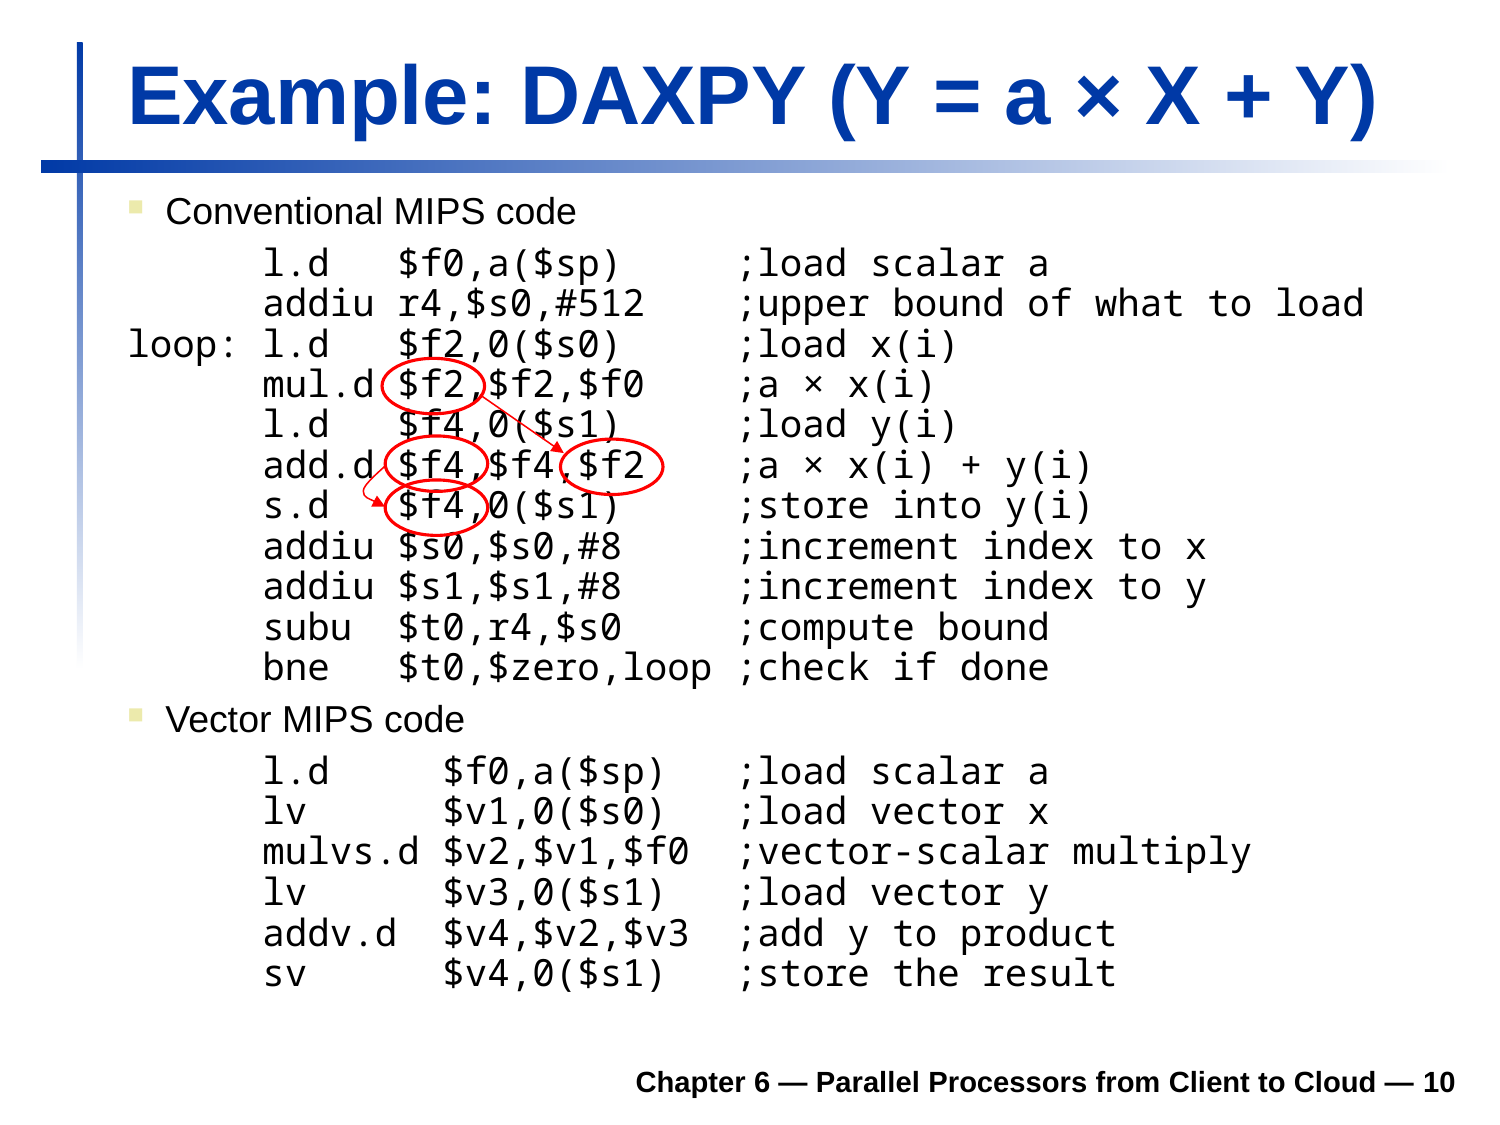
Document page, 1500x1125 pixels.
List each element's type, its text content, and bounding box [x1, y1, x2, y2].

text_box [362, 358, 664, 536]
list Conventional MIPS code l.d $f0,a($sp) ;load scalar a addiu r4,$s0,#512 ;upper bound of what to load loop: l.d $f2,0($s0) ;load x(i) mul.d $f2,$f2,$f0 ;a × x(i) l.d $f4,0($s1) ;load y(i) add.d $f4,$f4,$f2 ;a × x(i) + y(i) s.d $f4,0($s1) ;store into y(i) addiu $s0,$s0,#8 ;increment index to x addiu $s1,$s1,#8 ;increment index to y subu $t0,r4,$s0 ;compute bound bne $t0,$zero,loop ;check if done Vector MIPS code l.d $f0,a($sp) ;load scalar a lv $v1,0($s0) ;load vector x mulvs.d $v2,$v1,$f0 ;vector-scalar multiply lv $v3,0($s1) ;load vector y addv.d $v4,$v2,$v3 ;add y to product sv $v4,0($s1) ;store the result [112, 184, 1469, 1024]
title Example: DAXPY (Y = a × X + Y) [112, 33, 1468, 149]
footer Chapter 6 — Parallel Processors from Client to Cloud — 10 [277, 1046, 1471, 1106]
